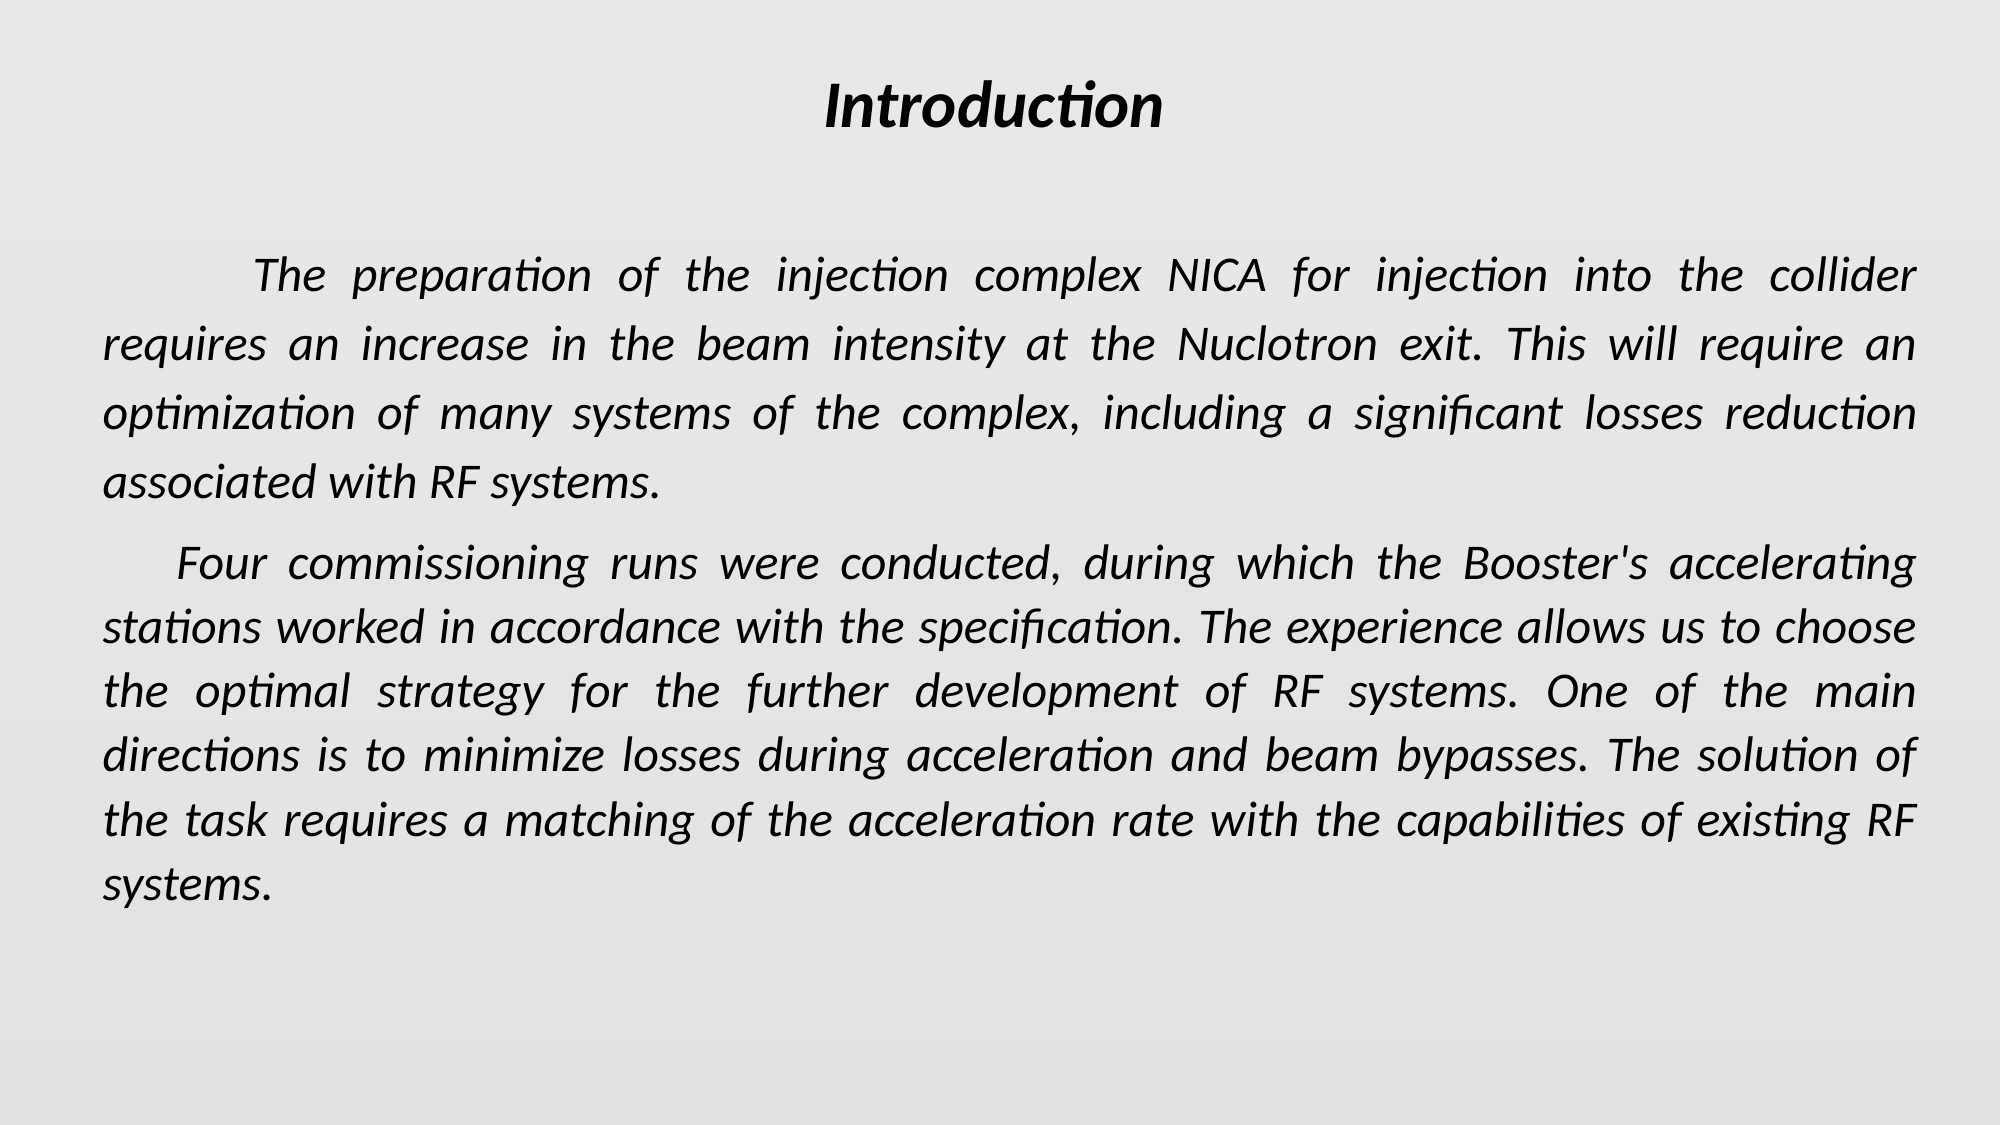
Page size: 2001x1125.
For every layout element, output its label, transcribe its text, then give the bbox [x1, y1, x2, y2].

text_box The preparation of the injection complex NICA for injection into the collider requires an increase in the beam intensity at the Nuclotron exit. This will require an optimization of тany systems of the complex, including a significant losses reduction associated with RF systems. Four commissioning runs were conducted, during which the Booster's accelerating stations worked in accordance with the specification. The experience allows us to choose the optimal strategy for the further development of RF systems. One of the main directions is to minimize losses during acceleration and beam bypasses. The solution of the task requires a matching of the acceleration rate with the capabilities of existing RF systems. [87, 165, 1934, 995]
text_box Introduction [808, 53, 1213, 149]
